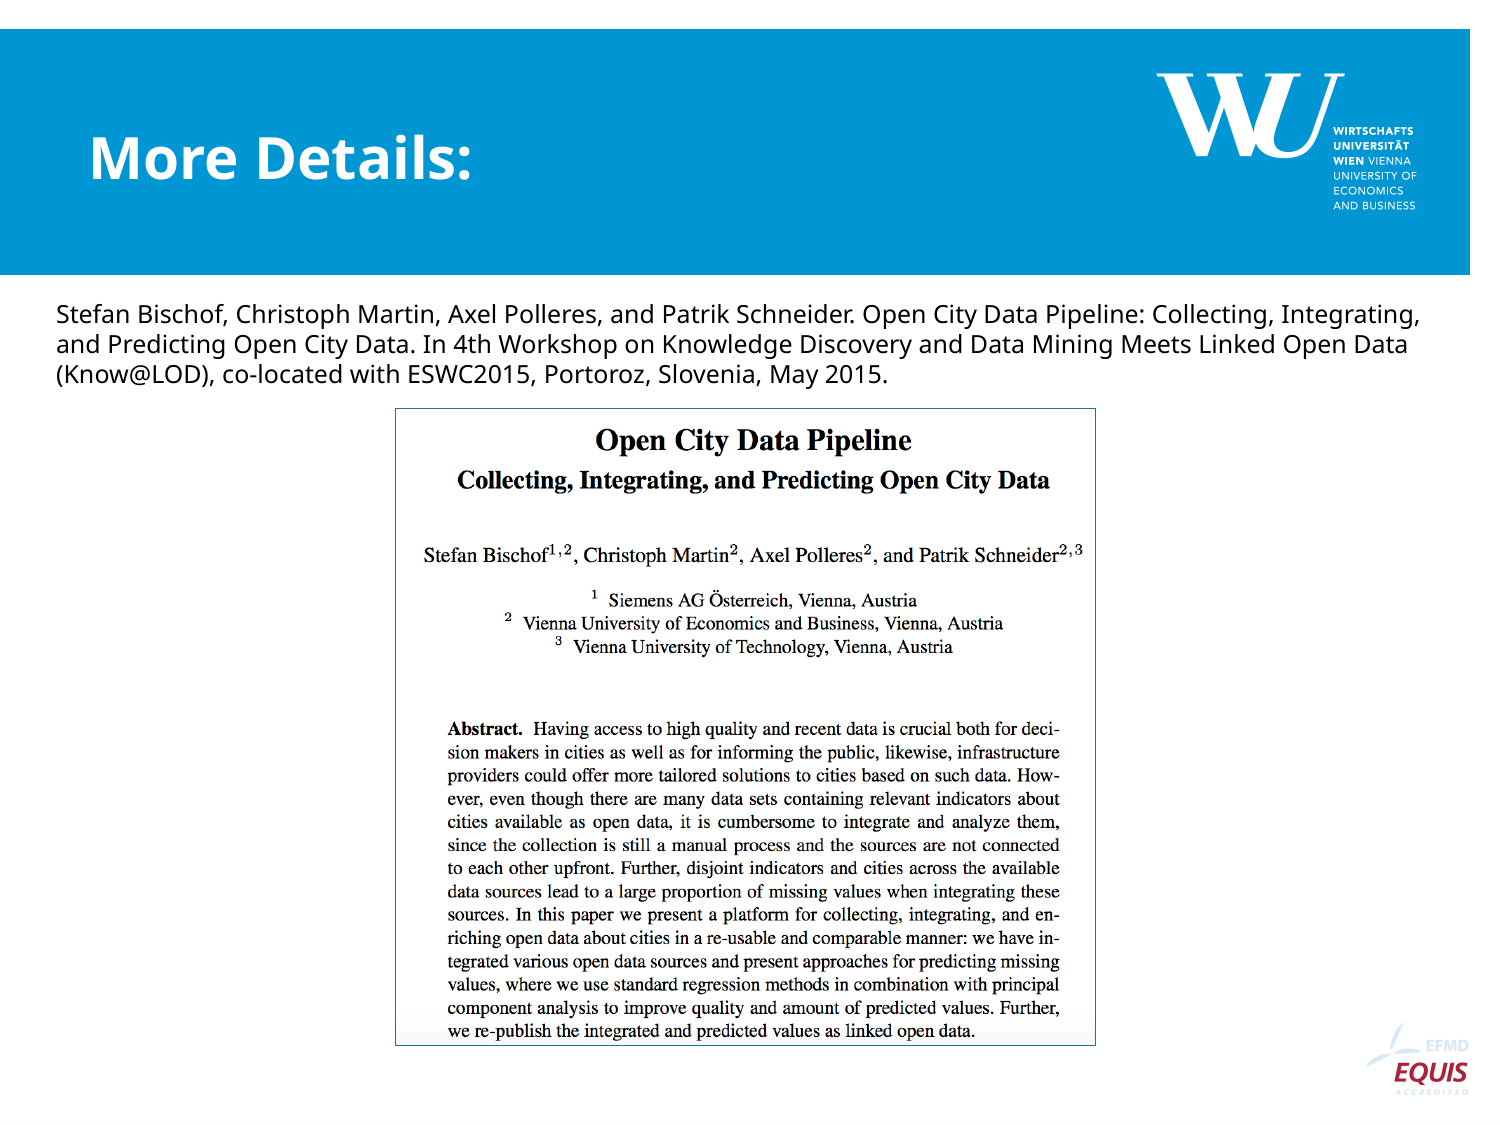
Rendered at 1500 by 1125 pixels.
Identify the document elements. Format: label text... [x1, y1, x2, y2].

title More Details: [88, 90, 1096, 223]
picture [0, 0, 1500, 1125]
text_box Stefan Bischof, Christoph Martin, Axel Polleres, and Patrik Schneider. Open City Data Pipeline: Collecting, Integrating, and Predicting Open City Data. In 4th Workshop on Knowledge Discovery and Data Mining Meets Linked Open Data (Know@LOD), co-located with ESWC2015, Portoroz, Slovenia, May 2015. [41, 290, 1459, 396]
picture [1158, 74, 1344, 158]
